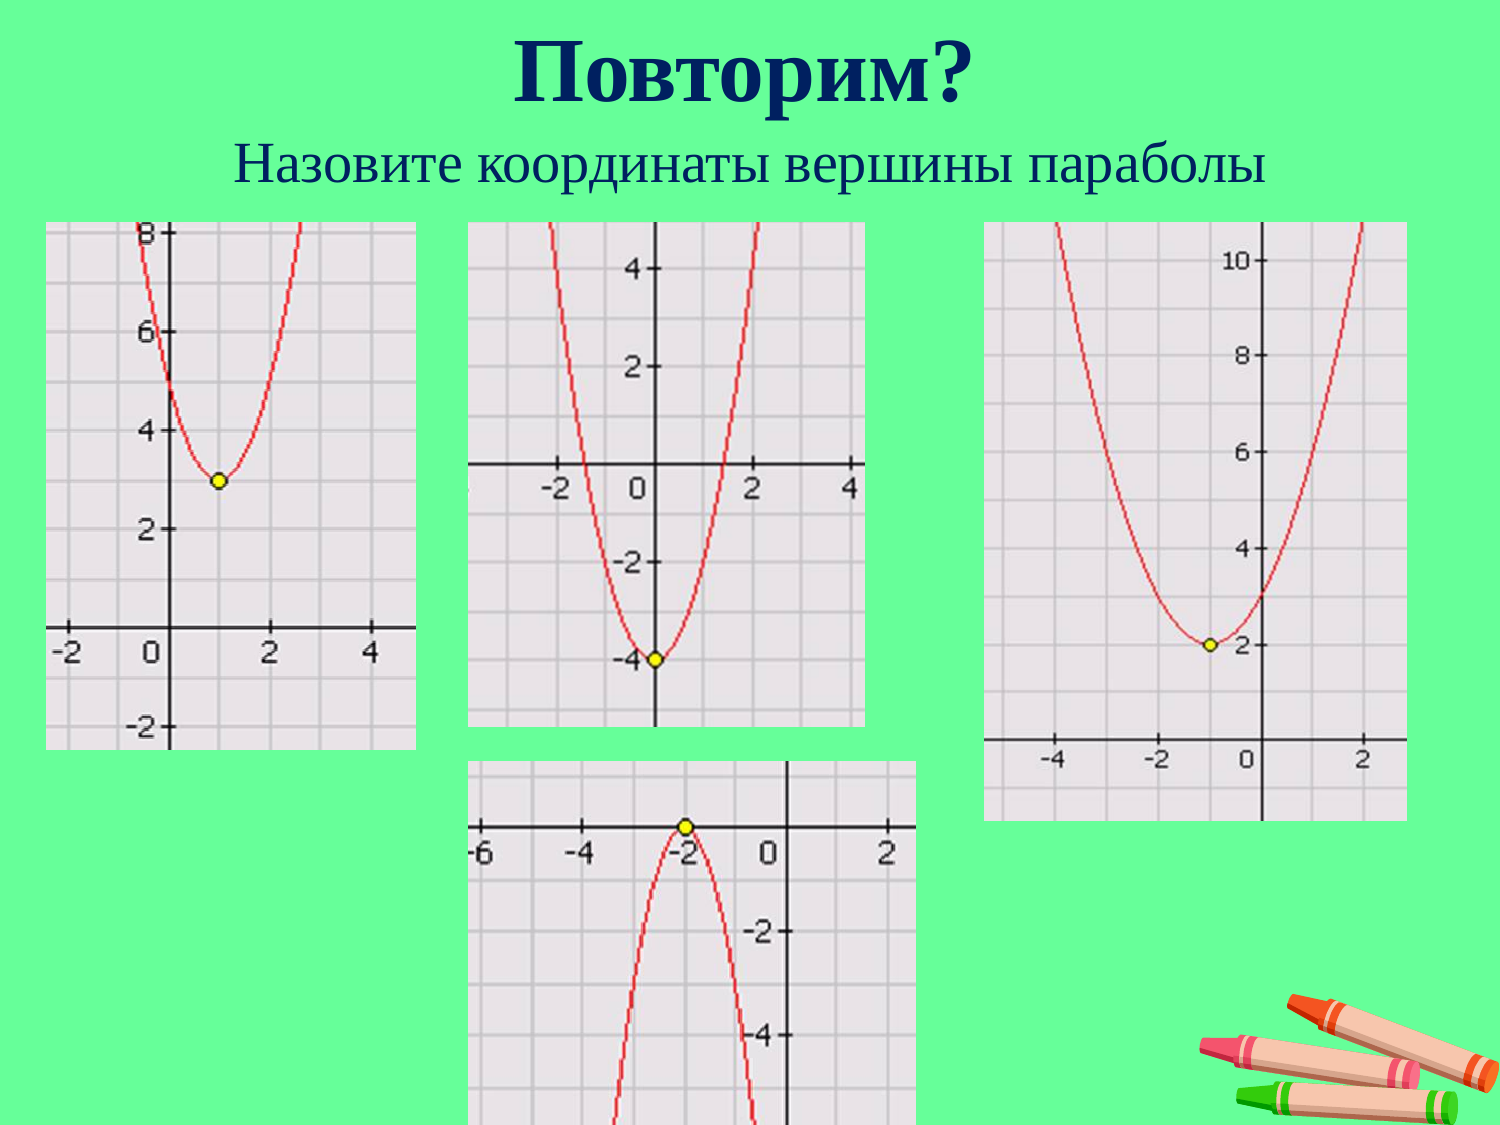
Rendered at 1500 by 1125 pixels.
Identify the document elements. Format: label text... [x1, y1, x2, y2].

text_box Назовите координаты вершины параболы [0, 117, 1500, 235]
text_box Повторим? [70, 0, 1421, 117]
picture [468, 222, 865, 727]
picture [984, 222, 1407, 821]
picture [468, 761, 917, 1125]
picture [1198, 993, 1500, 1125]
picture [46, 222, 417, 751]
